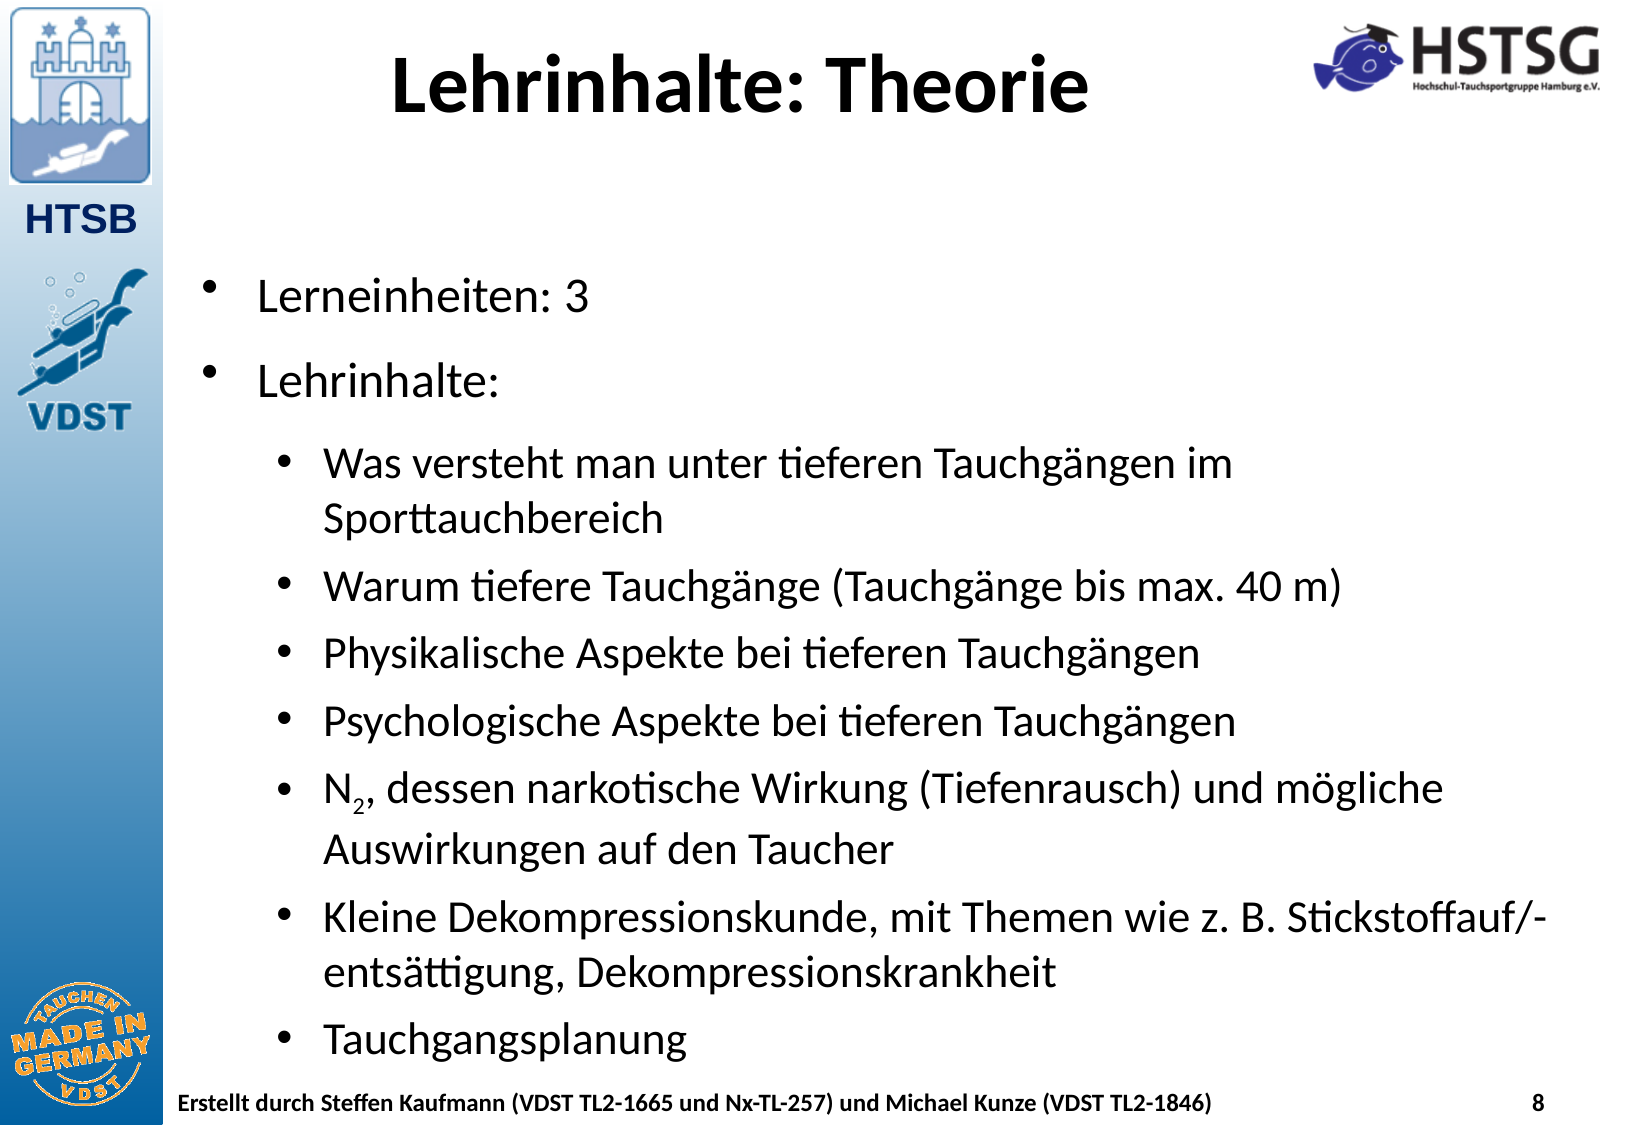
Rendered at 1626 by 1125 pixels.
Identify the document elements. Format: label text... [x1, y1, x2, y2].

title Lehrinhalte: Theorie [186, 21, 1297, 173]
picture [9, 6, 152, 185]
picture [16, 267, 151, 433]
list Lerneinheiten: 3 Lehrinhalte: Was versteht man unter tieferen Tauchgängen im Sporttauchbereich Warum tiefere Tauchgänge (Tauchgänge bis max. 40 m) Physikalische Aspekte bei tieferen Tauchgängen Psychologische Aspekte bei tieferen Tauchgängen N2, dessen narkotische Wirkung (Tiefenrausch) und mögliche Auswirkungen auf den Taucher Kleine Dekompressionskunde, mit Themen wie z. B. Stickstoffauf/-entsättigung, Dekompressionskrankheit Tauchgangsplanung [186, 255, 1581, 1035]
picture [11, 982, 150, 1106]
picture [1308, 19, 1612, 96]
